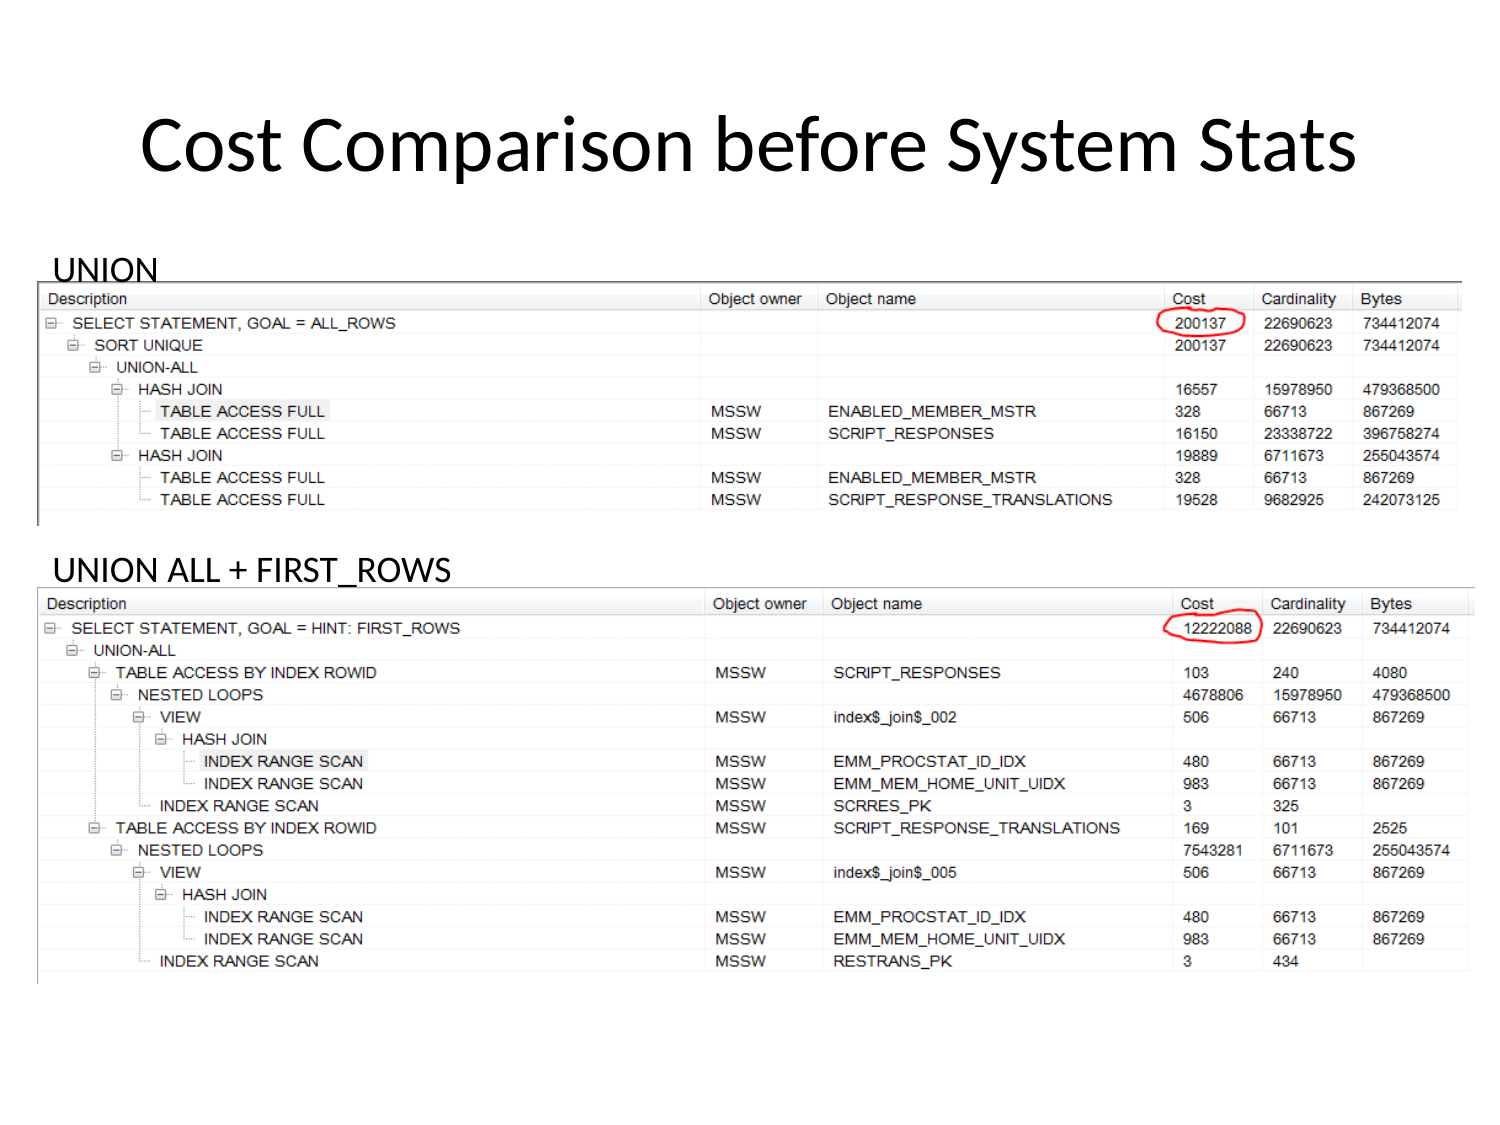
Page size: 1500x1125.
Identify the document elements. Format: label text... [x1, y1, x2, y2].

picture [37, 587, 1476, 985]
picture [37, 281, 1462, 526]
title Cost Comparison before System Stats [75, 45, 1425, 233]
text_box UNION [37, 237, 213, 280]
text_box UNION ALL + FIRST_ROWS [37, 537, 575, 586]
